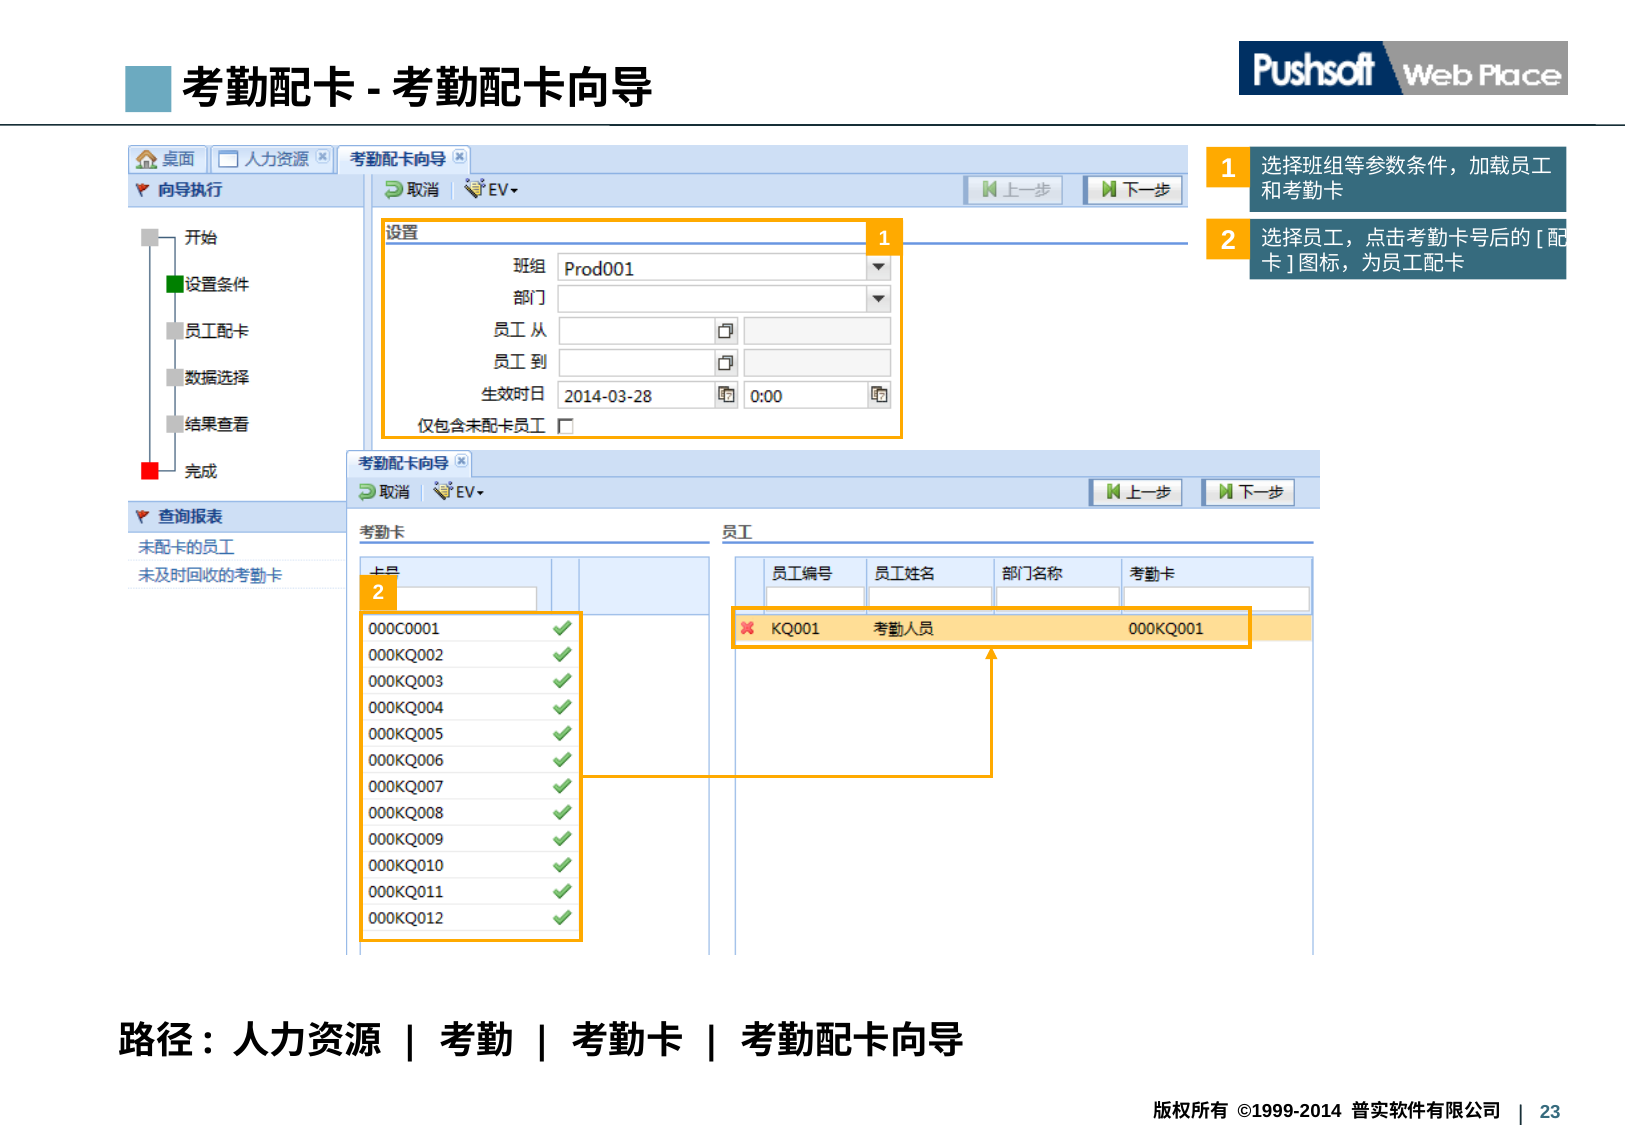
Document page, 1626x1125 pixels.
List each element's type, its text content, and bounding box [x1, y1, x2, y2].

text_box 考勤配卡-考勤配卡向导 [181, 64, 1126, 122]
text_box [581, 646, 992, 777]
picture [128, 145, 1321, 955]
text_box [1249, 146, 1571, 212]
footer 版权所有 ©1999-2014 普实软件有限公司 [933, 1097, 1502, 1122]
text_box 1 [1206, 146, 1248, 188]
text_box [125, 66, 172, 113]
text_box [1249, 212, 1571, 287]
picture [1239, 41, 1568, 95]
text_box 路径: 人力资源 | 考勤 | 考勤卡 | 考勤配卡向导 [118, 1006, 1236, 1061]
text_box 2 [1206, 218, 1244, 260]
slide_number 23 [1539, 1099, 1566, 1122]
